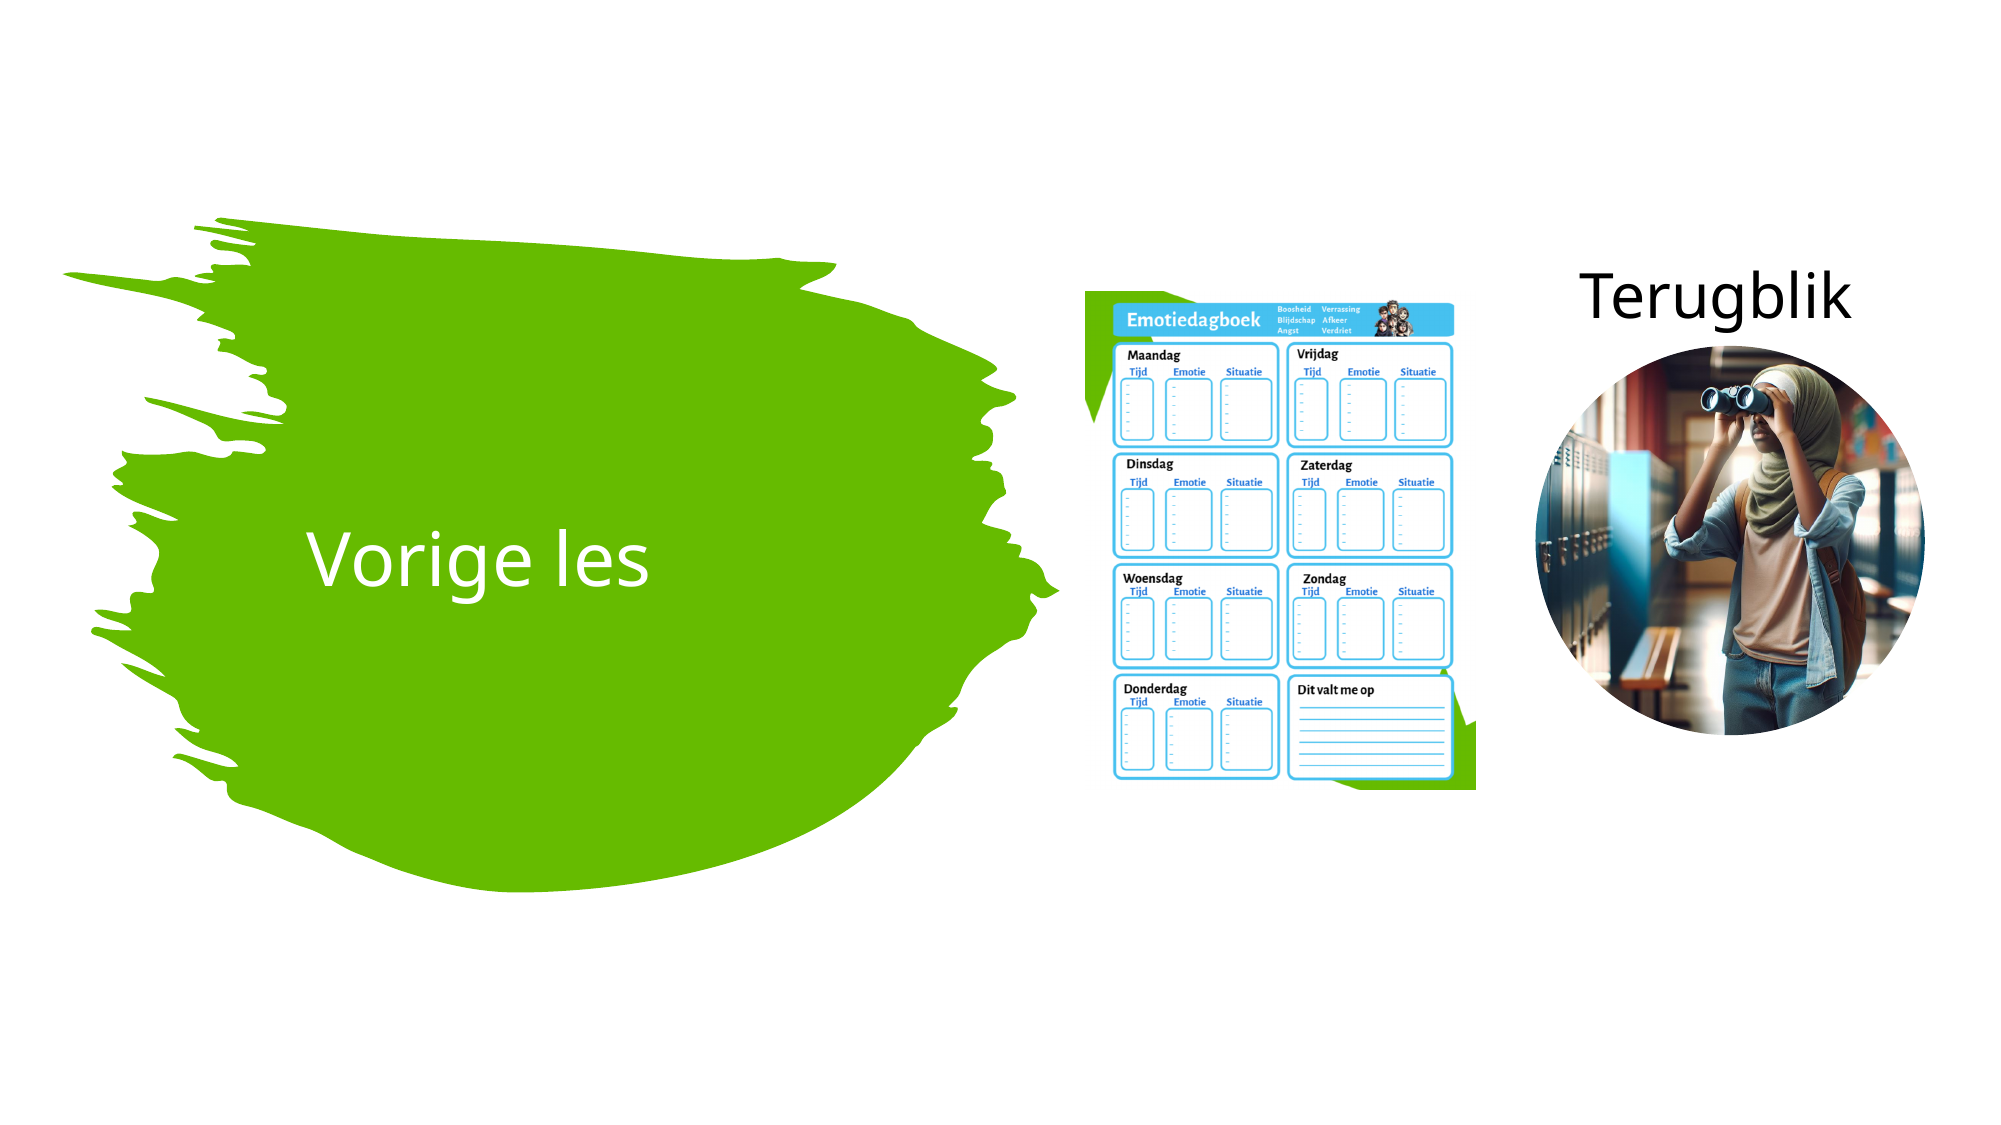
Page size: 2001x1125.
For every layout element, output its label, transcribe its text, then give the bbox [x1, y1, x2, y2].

picture [1535, 345, 1925, 736]
picture [1085, 290, 1476, 791]
title Vorige les [291, 367, 1085, 758]
list Terugblik [1564, 291, 1914, 345]
